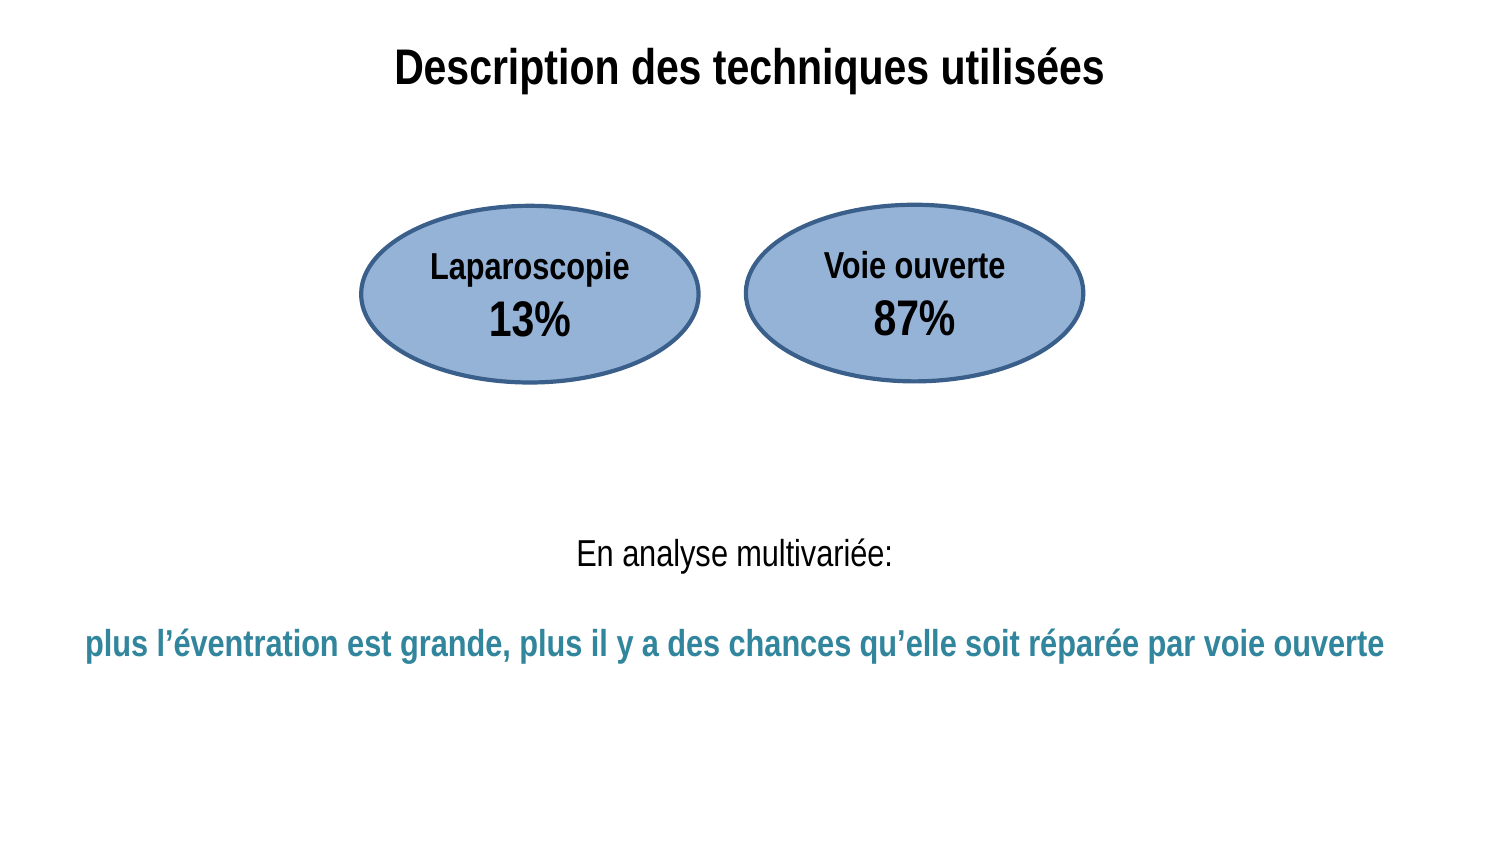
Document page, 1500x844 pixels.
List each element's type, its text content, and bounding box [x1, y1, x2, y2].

text_box Voie ouverte 87% [743, 202, 1086, 384]
text_box Laparoscopie 13% [359, 203, 701, 385]
text_box Description des techniques utilisées [0, 28, 1500, 100]
text_box En analyse multivariée: plus l’éventration est grande, plus il y a des chances qu’elle soit réparée par voie ouverte [29, 523, 1440, 670]
